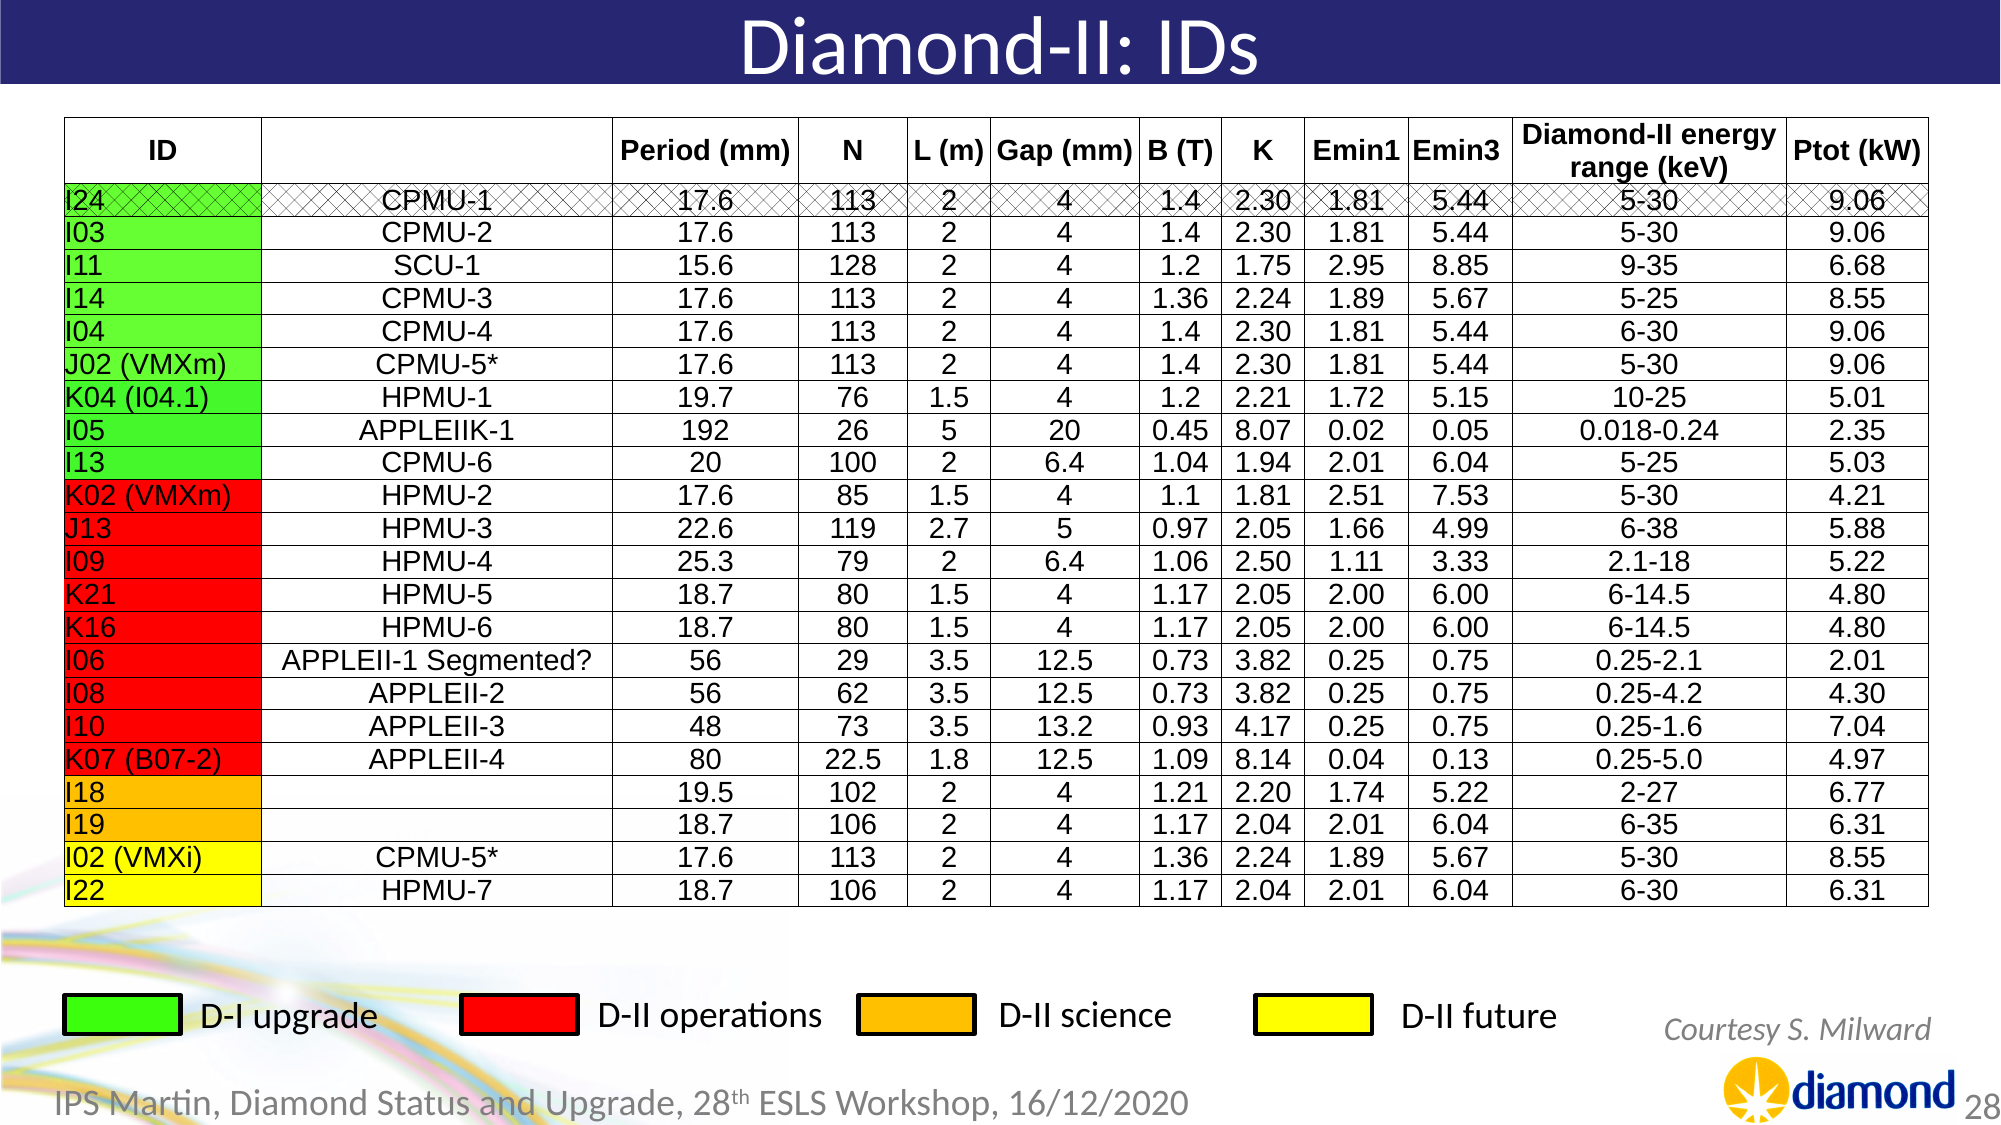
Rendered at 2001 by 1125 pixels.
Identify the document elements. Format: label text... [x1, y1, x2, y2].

text_box D-I upgrade [185, 983, 425, 1044]
table_cell 1.75 [1222, 250, 1304, 282]
table_cell 2.00 [1305, 579, 1408, 611]
table_cell 1.17 [1140, 875, 1221, 906]
table_cell 2.21 [1222, 381, 1304, 413]
table_cell 2 [908, 217, 990, 249]
table_cell 26 [799, 414, 907, 446]
table_cell SCU-1 [262, 250, 612, 282]
table_cell 9.06 [1787, 348, 1928, 380]
table_cell 0.97 [1140, 513, 1221, 545]
table_cell [262, 809, 612, 841]
text_box D-II science [983, 982, 1193, 1043]
table_cell I06 [65, 644, 261, 677]
table_cell 4 [991, 217, 1139, 249]
slide_number 28 [1949, 1074, 2000, 1125]
table_cell I10 [65, 710, 261, 742]
table_cell 5 [908, 414, 990, 446]
table_cell 1.5 [908, 480, 990, 512]
table_cell HPMU-2 [262, 480, 612, 512]
table_cell 6.04 [1409, 875, 1512, 906]
text_box [856, 993, 977, 1036]
table_cell 12.5 [991, 678, 1139, 709]
table_cell I04 [65, 315, 261, 347]
table_cell 102 [799, 776, 907, 808]
table_cell 8.55 [1787, 283, 1928, 314]
table_cell 9.06 [1787, 315, 1928, 347]
table_cell HPMU-6 [262, 612, 612, 643]
table_cell I13 [65, 447, 261, 479]
table_cell 10-25 [1513, 381, 1786, 413]
table_cell 106 [799, 809, 907, 841]
table_cell 9.06 [1787, 184, 1928, 216]
table_cell 5.44 [1409, 348, 1512, 380]
table_cell CPMU-1 [262, 184, 612, 216]
table_cell 1.81 [1305, 217, 1408, 249]
table_cell 80 [613, 743, 798, 775]
table_cell 6-14.5 [1513, 612, 1786, 643]
table_cell 2 [908, 842, 990, 874]
table_cell 4 [991, 184, 1139, 216]
picture [1, 796, 788, 1125]
table_cell 20 [991, 414, 1139, 446]
table_cell 4.21 [1787, 480, 1928, 512]
table_cell HPMU-7 [262, 875, 612, 906]
table_cell 3.5 [908, 644, 990, 677]
table_cell 1.89 [1305, 283, 1408, 314]
table_cell 2.24 [1222, 842, 1304, 874]
table_header Ptot (kW) [1787, 118, 1928, 183]
table_cell 5-25 [1513, 283, 1786, 314]
table_cell 22.6 [613, 513, 798, 545]
table_cell 2.30 [1222, 217, 1304, 249]
table_cell 80 [799, 612, 907, 643]
table_cell 1.4 [1140, 315, 1221, 347]
table_cell 17.6 [613, 348, 798, 380]
table_cell 0.02 [1305, 414, 1408, 446]
table_cell 2.50 [1222, 546, 1304, 578]
table_cell 56 [613, 644, 798, 677]
table_cell CPMU-4 [262, 315, 612, 347]
table_cell 3.5 [908, 710, 990, 742]
table_cell K07 (B07-2) [65, 743, 261, 775]
picture [1720, 1054, 1957, 1125]
table_cell 3.82 [1222, 678, 1304, 709]
table_cell 2 [908, 546, 990, 578]
table_cell 4 [991, 875, 1139, 906]
table_cell 0.75 [1409, 710, 1512, 742]
table_cell 9-35 [1513, 250, 1786, 282]
table_cell 0.25-1.6 [1513, 710, 1786, 742]
table_cell 192 [613, 414, 798, 446]
table_cell 8.85 [1409, 250, 1512, 282]
table_cell 2.01 [1305, 809, 1408, 841]
table_cell 8.07 [1222, 414, 1304, 446]
footer IPS Martin, Diamond Status and Upgrade, 28th ESLS Workshop, 16/12/2020 [39, 1070, 1583, 1125]
table_cell 73 [799, 710, 907, 742]
table_cell 8.55 [1787, 842, 1928, 874]
table_cell 6-30 [1513, 875, 1786, 906]
table_cell 2 [908, 283, 990, 314]
table_cell 56 [613, 678, 798, 709]
table_cell 6-38 [1513, 513, 1786, 545]
table_cell 2.04 [1222, 875, 1304, 906]
text_box Courtesy S. Milward [1598, 999, 1947, 1055]
table_cell 1.94 [1222, 447, 1304, 479]
table_header Diamond-II energy range (keV) [1513, 118, 1786, 183]
table_cell I24 [65, 184, 261, 216]
table_cell 5-30 [1513, 842, 1786, 874]
table_cell 2.20 [1222, 776, 1304, 808]
table_cell 2.1-18 [1513, 546, 1786, 578]
text_box D-II future [1386, 983, 1649, 1043]
table_cell 1.81 [1305, 348, 1408, 380]
table_cell 6.68 [1787, 250, 1928, 282]
table_cell 6.04 [1409, 809, 1512, 841]
table_cell 4.99 [1409, 513, 1512, 545]
table_cell 2 [908, 875, 990, 906]
table_cell 4.80 [1787, 612, 1928, 643]
table_cell 62 [799, 678, 907, 709]
table_cell 1.2 [1140, 381, 1221, 413]
table_cell 2.30 [1222, 184, 1304, 216]
table_cell CPMU-3 [262, 283, 612, 314]
table_cell I05 [65, 414, 261, 446]
table_cell 17.6 [613, 480, 798, 512]
table_cell 1.2 [1140, 250, 1221, 282]
table_cell 0.75 [1409, 678, 1512, 709]
table_cell I03 [65, 217, 261, 249]
table_cell K16 [65, 612, 261, 643]
table_cell 3.5 [908, 678, 990, 709]
table_cell 4 [991, 612, 1139, 643]
table_cell 0.04 [1305, 743, 1408, 775]
table_cell 12.5 [991, 644, 1139, 677]
table_cell I19 [65, 809, 261, 841]
table_cell 17.6 [613, 283, 798, 314]
table_cell 4 [991, 348, 1139, 380]
table_cell 2.05 [1222, 612, 1304, 643]
table_cell 1.66 [1305, 513, 1408, 545]
table_cell 1.4 [1140, 348, 1221, 380]
table_cell 1.5 [908, 381, 990, 413]
table_cell 2 [908, 250, 990, 282]
table_cell 113 [799, 348, 907, 380]
table_cell J02 (VMXm) [65, 348, 261, 380]
table_cell 5.15 [1409, 381, 1512, 413]
table_header Gap (mm) [991, 118, 1139, 183]
table_cell 1.17 [1140, 809, 1221, 841]
table_cell 2 [908, 315, 990, 347]
table_cell 5.67 [1409, 842, 1512, 874]
table_cell I08 [65, 678, 261, 709]
table_cell 1.36 [1140, 283, 1221, 314]
table_cell 5-30 [1513, 184, 1786, 216]
table_cell 5.88 [1787, 513, 1928, 545]
table_cell 12.5 [991, 743, 1139, 775]
table_cell 13.2 [991, 710, 1139, 742]
table_cell 0.018-0.24 [1513, 414, 1786, 446]
table_cell 0.05 [1409, 414, 1512, 446]
table_cell 6.4 [991, 546, 1139, 578]
table_cell 2.05 [1222, 579, 1304, 611]
table_cell 0.45 [1140, 414, 1221, 446]
table_cell I18 [65, 776, 261, 808]
table_cell 2.24 [1222, 283, 1304, 314]
table_cell 2 [908, 447, 990, 479]
table_cell 1.1 [1140, 480, 1221, 512]
table_cell APPLEII-1 Segmented? [262, 644, 612, 677]
table_cell APPLEII-4 [262, 743, 612, 775]
table_cell 1.36 [1140, 842, 1221, 874]
table_cell 18.7 [613, 579, 798, 611]
table_cell 1.04 [1140, 447, 1221, 479]
table_cell [262, 776, 612, 808]
table_cell 7.53 [1409, 480, 1512, 512]
table_header [262, 118, 612, 183]
table_cell 0.25 [1305, 678, 1408, 709]
table_cell 5.44 [1409, 315, 1512, 347]
table_cell CPMU-5* [262, 842, 612, 874]
table_cell 0.75 [1409, 644, 1512, 677]
table_cell J13 [65, 513, 261, 545]
table_header Emin3 [1409, 118, 1512, 183]
table_cell 2.30 [1222, 315, 1304, 347]
table_cell 18.7 [613, 612, 798, 643]
table_cell 6-14.5 [1513, 579, 1786, 611]
table_cell 113 [799, 283, 907, 314]
table_cell 17.6 [613, 217, 798, 249]
table_cell 1.81 [1305, 315, 1408, 347]
table_cell 19.7 [613, 381, 798, 413]
table_cell 4 [991, 381, 1139, 413]
table_cell 4 [991, 315, 1139, 347]
table_cell 4 [991, 250, 1139, 282]
table_cell 5.22 [1409, 776, 1512, 808]
table_cell 106 [799, 875, 907, 906]
table_cell 6-30 [1513, 315, 1786, 347]
table_cell 3.82 [1222, 644, 1304, 677]
table_cell 5.22 [1787, 546, 1928, 578]
table_cell 76 [799, 381, 907, 413]
table_cell 4 [991, 809, 1139, 841]
table_cell 2.01 [1305, 875, 1408, 906]
table_cell 22.5 [799, 743, 907, 775]
table_cell 5.67 [1409, 283, 1512, 314]
table_cell 4 [991, 579, 1139, 611]
table_header L (m) [908, 118, 990, 183]
table_cell 20 [613, 447, 798, 479]
table_cell 2 [908, 776, 990, 808]
table_cell 25.3 [613, 546, 798, 578]
table_cell K02 (VMXm) [65, 480, 261, 512]
table_cell 5.44 [1409, 217, 1512, 249]
table_cell 4.97 [1787, 743, 1928, 775]
table_cell 79 [799, 546, 907, 578]
table_header ID [65, 118, 261, 183]
table_cell 1.81 [1305, 184, 1408, 216]
table_cell 18.7 [613, 809, 798, 841]
table_cell 2.05 [1222, 513, 1304, 545]
table_cell 2.51 [1305, 480, 1408, 512]
table_cell 2 [908, 348, 990, 380]
table_cell CPMU-5* [262, 348, 612, 380]
table_cell K04 (I04.1) [65, 381, 261, 413]
table_cell CPMU-6 [262, 447, 612, 479]
table_cell HPMU-4 [262, 546, 612, 578]
table_cell I14 [65, 283, 261, 314]
table_cell 0.13 [1409, 743, 1512, 775]
table_cell 1.4 [1140, 217, 1221, 249]
table_cell 1.11 [1305, 546, 1408, 578]
table_cell 128 [799, 250, 907, 282]
table_cell 0.25-2.1 [1513, 644, 1786, 677]
table_cell I22 [65, 875, 261, 906]
table_cell 3.33 [1409, 546, 1512, 578]
table_cell 6.31 [1787, 875, 1928, 906]
table_cell 2.30 [1222, 348, 1304, 380]
table_cell 1.21 [1140, 776, 1221, 808]
table_cell 7.04 [1787, 710, 1928, 742]
text_box [62, 993, 183, 1036]
table_cell 5.44 [1409, 184, 1512, 216]
table_cell 1.5 [908, 612, 990, 643]
table_cell 5-30 [1513, 217, 1786, 249]
table_cell 2 [908, 809, 990, 841]
table_cell 0.93 [1140, 710, 1221, 742]
table_cell 100 [799, 447, 907, 479]
table_cell 119 [799, 513, 907, 545]
table_cell 5 [991, 513, 1139, 545]
table_cell K21 [64, 579, 261, 611]
table_cell 6.4 [991, 447, 1139, 479]
table_cell 1.17 [1140, 612, 1221, 643]
table_cell 5-25 [1513, 447, 1786, 479]
table_cell I09 [65, 546, 261, 578]
table_cell HPMU-5 [262, 579, 612, 611]
table_cell 2.01 [1787, 644, 1928, 677]
table_cell 1.72 [1305, 381, 1408, 413]
table_cell APPLEII-3 [262, 710, 612, 742]
table_cell 2 [908, 184, 990, 216]
table_cell 0.25-5.0 [1513, 743, 1786, 775]
table_header K [1222, 118, 1304, 183]
table_cell 1.8 [908, 743, 990, 775]
table_cell 2.95 [1305, 250, 1408, 282]
table_header Emin1 [1305, 118, 1408, 183]
table_cell CPMU-2 [262, 217, 612, 249]
table_cell 5-30 [1513, 348, 1786, 380]
table_cell 113 [799, 217, 907, 249]
table_cell 2.04 [1222, 809, 1304, 841]
table_cell 2.00 [1305, 612, 1408, 643]
text_box [1253, 993, 1374, 1036]
table_cell 1.74 [1305, 776, 1408, 808]
table_cell 85 [799, 480, 907, 512]
table_cell 4 [991, 283, 1139, 314]
table_cell 15.6 [613, 250, 798, 282]
table_cell 2-27 [1513, 776, 1786, 808]
table_cell 6-35 [1513, 809, 1786, 841]
table_header Period (mm) [613, 118, 798, 183]
table_cell 18.7 [613, 875, 798, 906]
table_cell 2.7 [908, 513, 990, 545]
table_cell HPMU-1 [262, 381, 612, 413]
table_cell 4 [991, 842, 1139, 874]
table_cell 6.77 [1787, 776, 1928, 808]
table_cell 5.01 [1787, 381, 1928, 413]
table_cell I02 (VMXi) [65, 842, 261, 874]
text_box D-II operations [582, 983, 846, 1043]
table_cell 1.06 [1140, 546, 1221, 578]
table_cell 5.03 [1787, 447, 1928, 479]
table_cell 1.17 [1140, 579, 1221, 611]
table_cell 4.30 [1787, 678, 1928, 709]
table_cell APPLEII-2 [262, 678, 612, 709]
table_cell 80 [799, 579, 907, 611]
table_cell 6.04 [1409, 447, 1512, 479]
table_cell 6.00 [1409, 612, 1512, 643]
title Diamond-II: IDs [39, 0, 1961, 102]
table_cell 6.00 [1409, 579, 1512, 611]
table_cell 17.6 [613, 184, 798, 216]
table_cell 4.17 [1222, 710, 1304, 742]
table_cell 1.5 [908, 579, 990, 611]
table_cell 8.14 [1222, 743, 1304, 775]
table_cell 0.25 [1305, 710, 1408, 742]
table_cell 19.5 [613, 776, 798, 808]
table_cell 0.25 [1305, 644, 1408, 677]
table_cell 17.6 [613, 842, 798, 874]
table_cell 6.31 [1787, 809, 1928, 841]
table_cell 48 [613, 710, 798, 742]
table_cell APPLEIIK-1 [262, 414, 612, 446]
table_cell 5-30 [1513, 480, 1786, 512]
table_cell 2.35 [1787, 414, 1928, 446]
table_cell 113 [799, 842, 907, 874]
table_cell 1.4 [1140, 184, 1221, 216]
table_cell 4.80 [1787, 579, 1928, 611]
table_cell 1.81 [1222, 480, 1304, 512]
table_cell 17.6 [613, 315, 798, 347]
table_cell 2.01 [1305, 447, 1408, 479]
table_cell 4 [991, 776, 1139, 808]
table_cell 9.06 [1787, 217, 1928, 249]
table_cell 1.09 [1140, 743, 1221, 775]
table_header N [799, 118, 907, 183]
table_cell I11 [65, 250, 261, 282]
table_cell 0.73 [1140, 644, 1221, 677]
table_cell 0.25-4.2 [1513, 678, 1786, 709]
table_cell 29 [799, 644, 907, 677]
text_box [459, 993, 580, 1036]
table_header B (T) [1140, 118, 1221, 183]
table_cell 1.89 [1305, 842, 1408, 874]
table_cell 113 [799, 315, 907, 347]
table_cell 4 [991, 480, 1139, 512]
table_cell HPMU-3 [262, 513, 612, 545]
table_cell 113 [799, 184, 907, 216]
table_cell 0.73 [1140, 678, 1221, 709]
